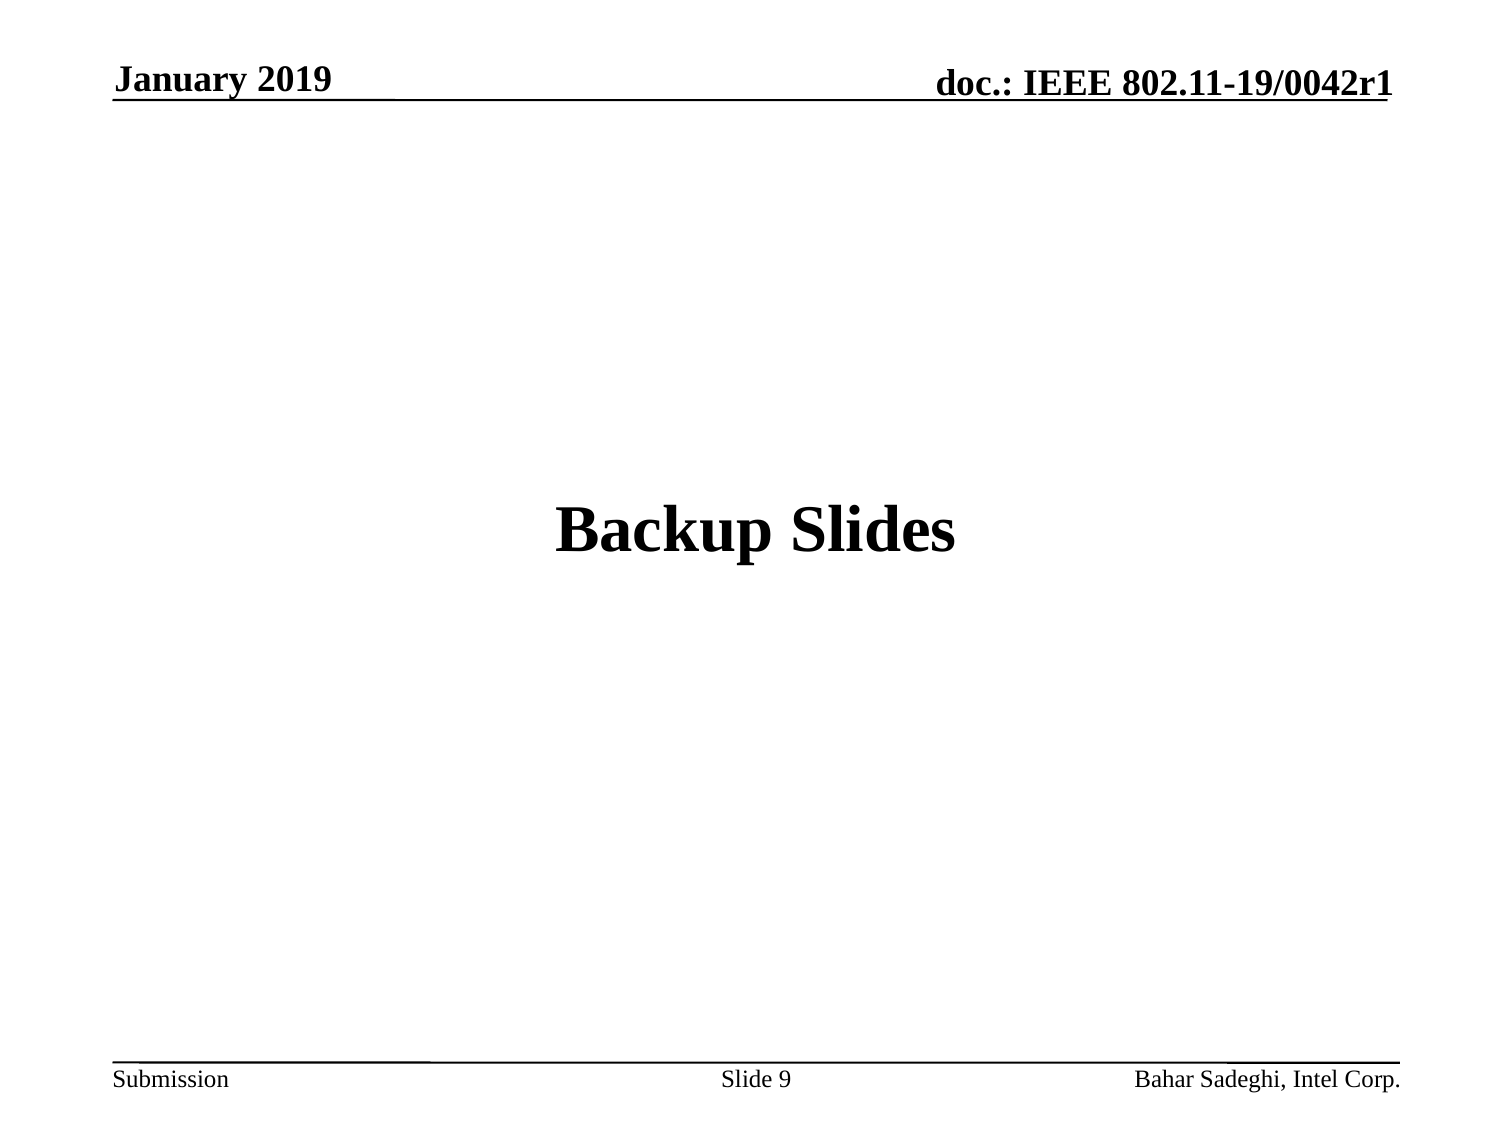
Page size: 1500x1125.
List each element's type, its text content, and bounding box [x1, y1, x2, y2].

footer Bahar Sadeghi, Intel Corp. [878, 1061, 1402, 1093]
slide_number Slide 9 [712, 1061, 800, 1123]
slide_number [114, 54, 423, 100]
title Backup Slides [118, 437, 1394, 613]
